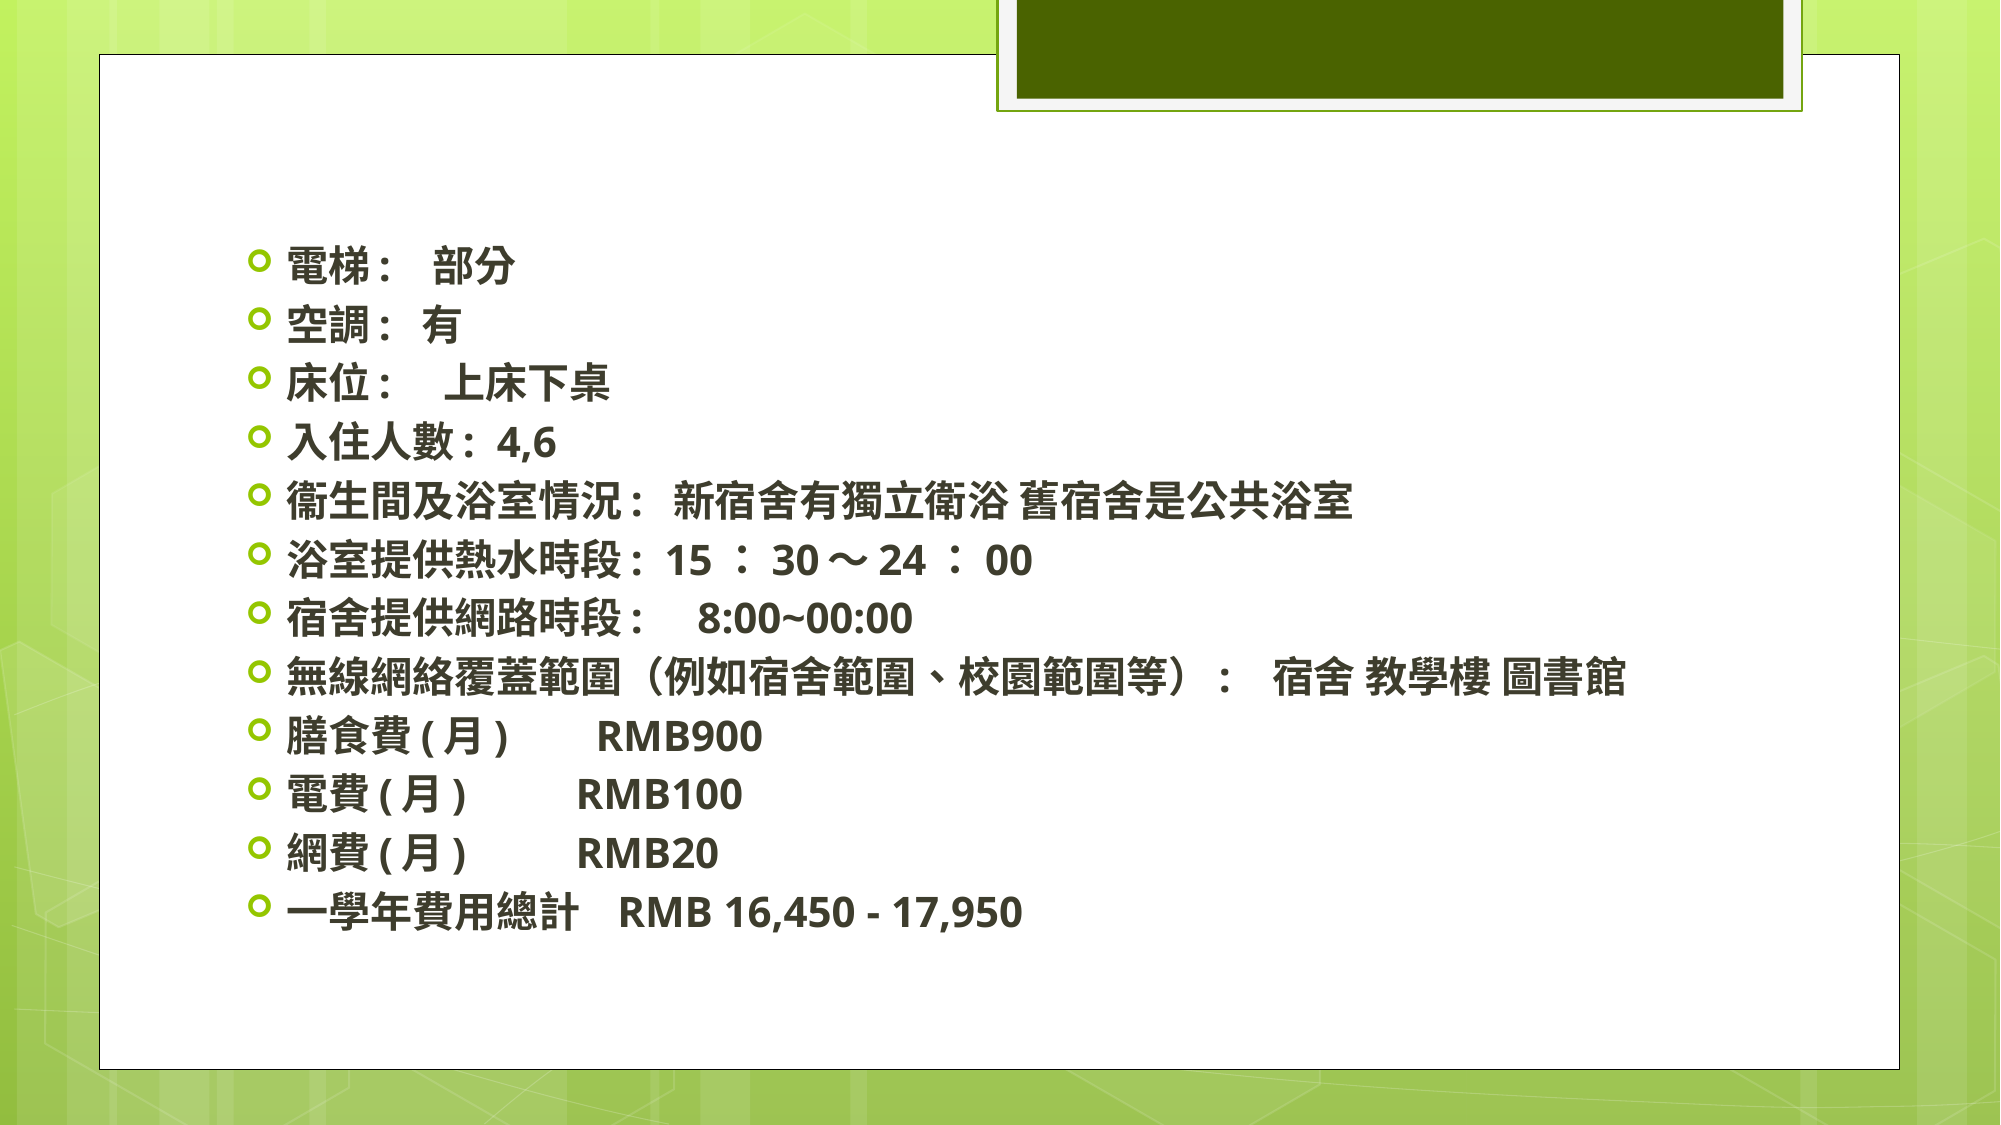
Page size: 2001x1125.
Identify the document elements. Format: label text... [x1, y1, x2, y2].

list 電梯: 部分 空調: 有 床位: 上床下桌 入住人數: 4,6 衞生間及浴室情況: 新宿舍有獨立衛浴 舊宿舍是公共浴室 浴室提供熱水時段: 15：30～24：00 宿舍提供網路時段: 8:00~00:00 無線網絡覆蓋範圍（例如宿舍範圍、校園範圍等）: 宿舍 教學樓 圖書館 膳食費(月) RMB900 電費(月) RMB100 網費(月) RMB20 一學年費用總計 RMB 16,450 - 17,950 [220, 232, 1711, 957]
